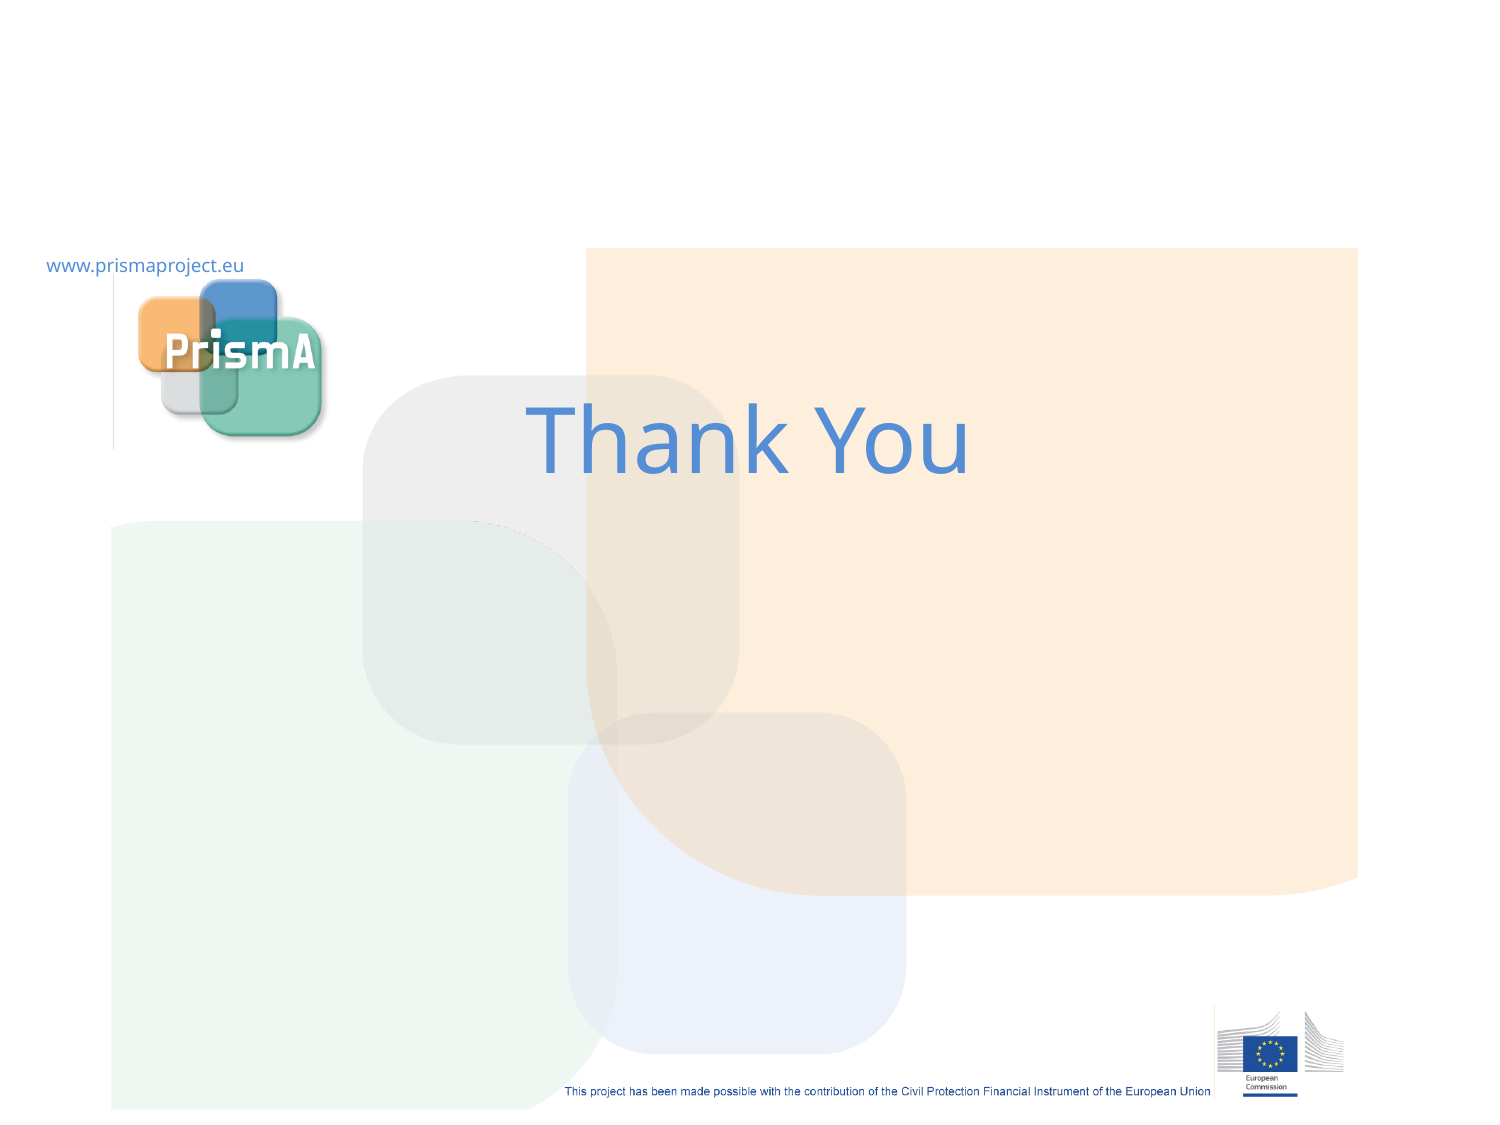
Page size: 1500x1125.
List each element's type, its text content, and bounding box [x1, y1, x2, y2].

picture [0, 0, 1500, 1125]
text_box www.prismaproject.eu [14, 243, 259, 360]
title Thank You [112, 349, 1388, 591]
